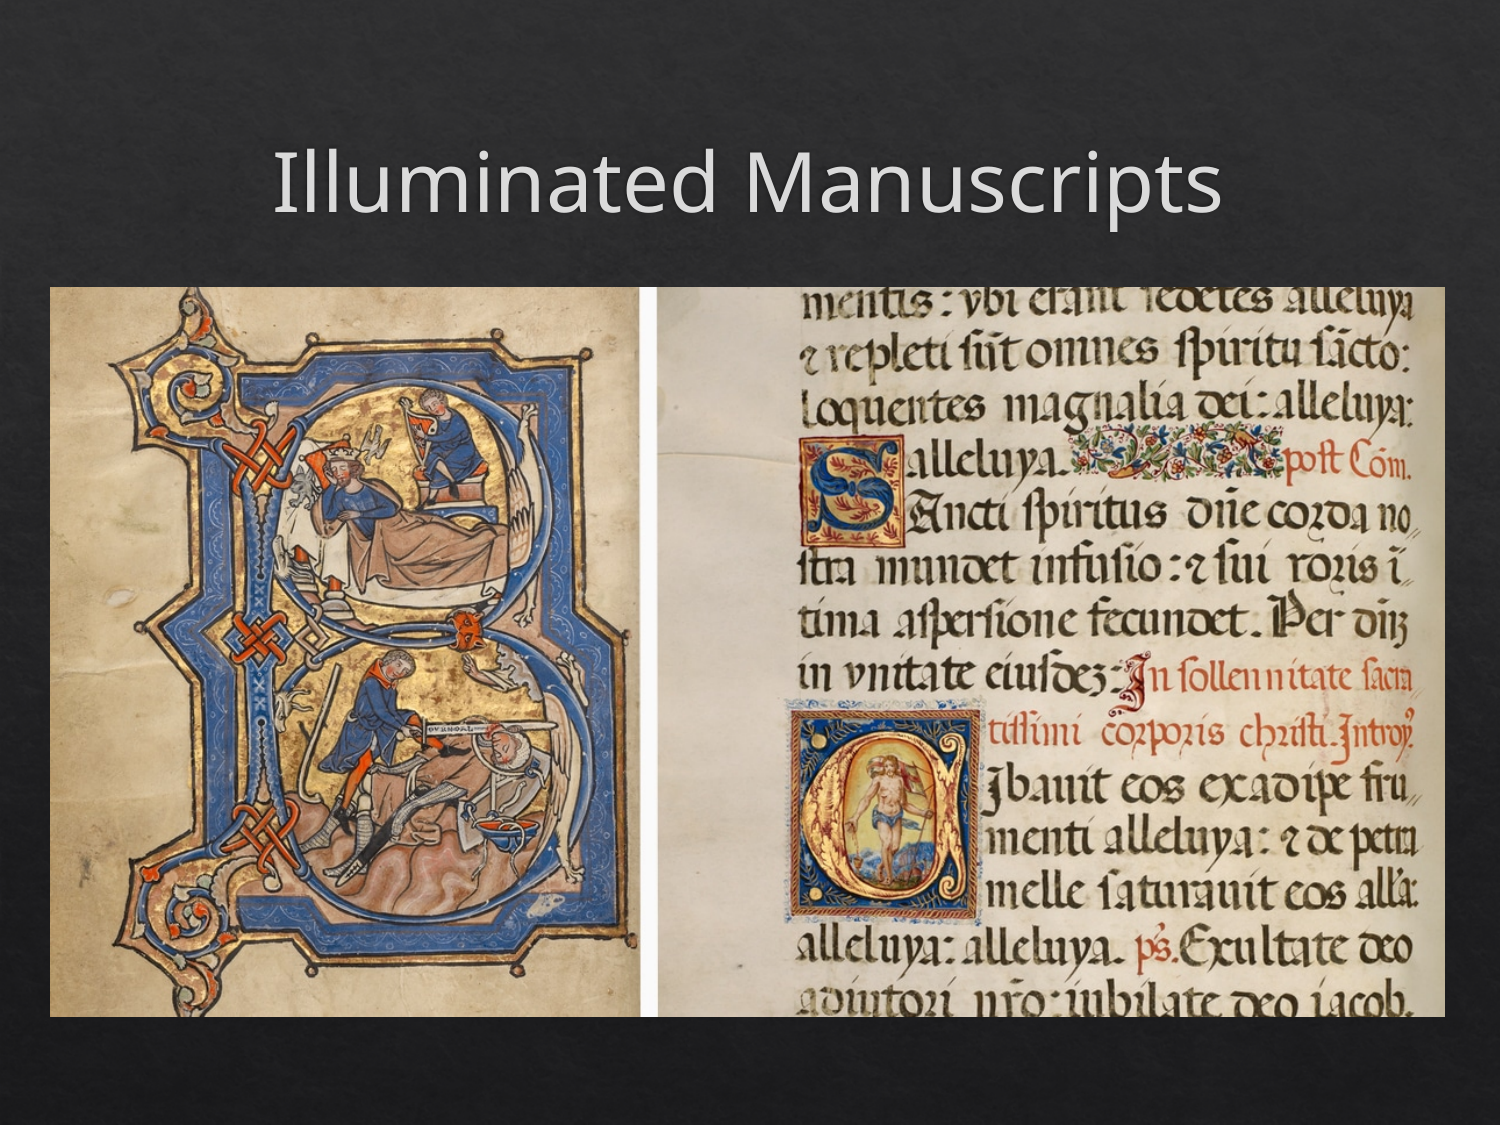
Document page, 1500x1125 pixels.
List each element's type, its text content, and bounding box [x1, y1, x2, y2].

title Illuminated Manuscripts [112, 99, 1387, 260]
picture [49, 287, 1445, 1018]
